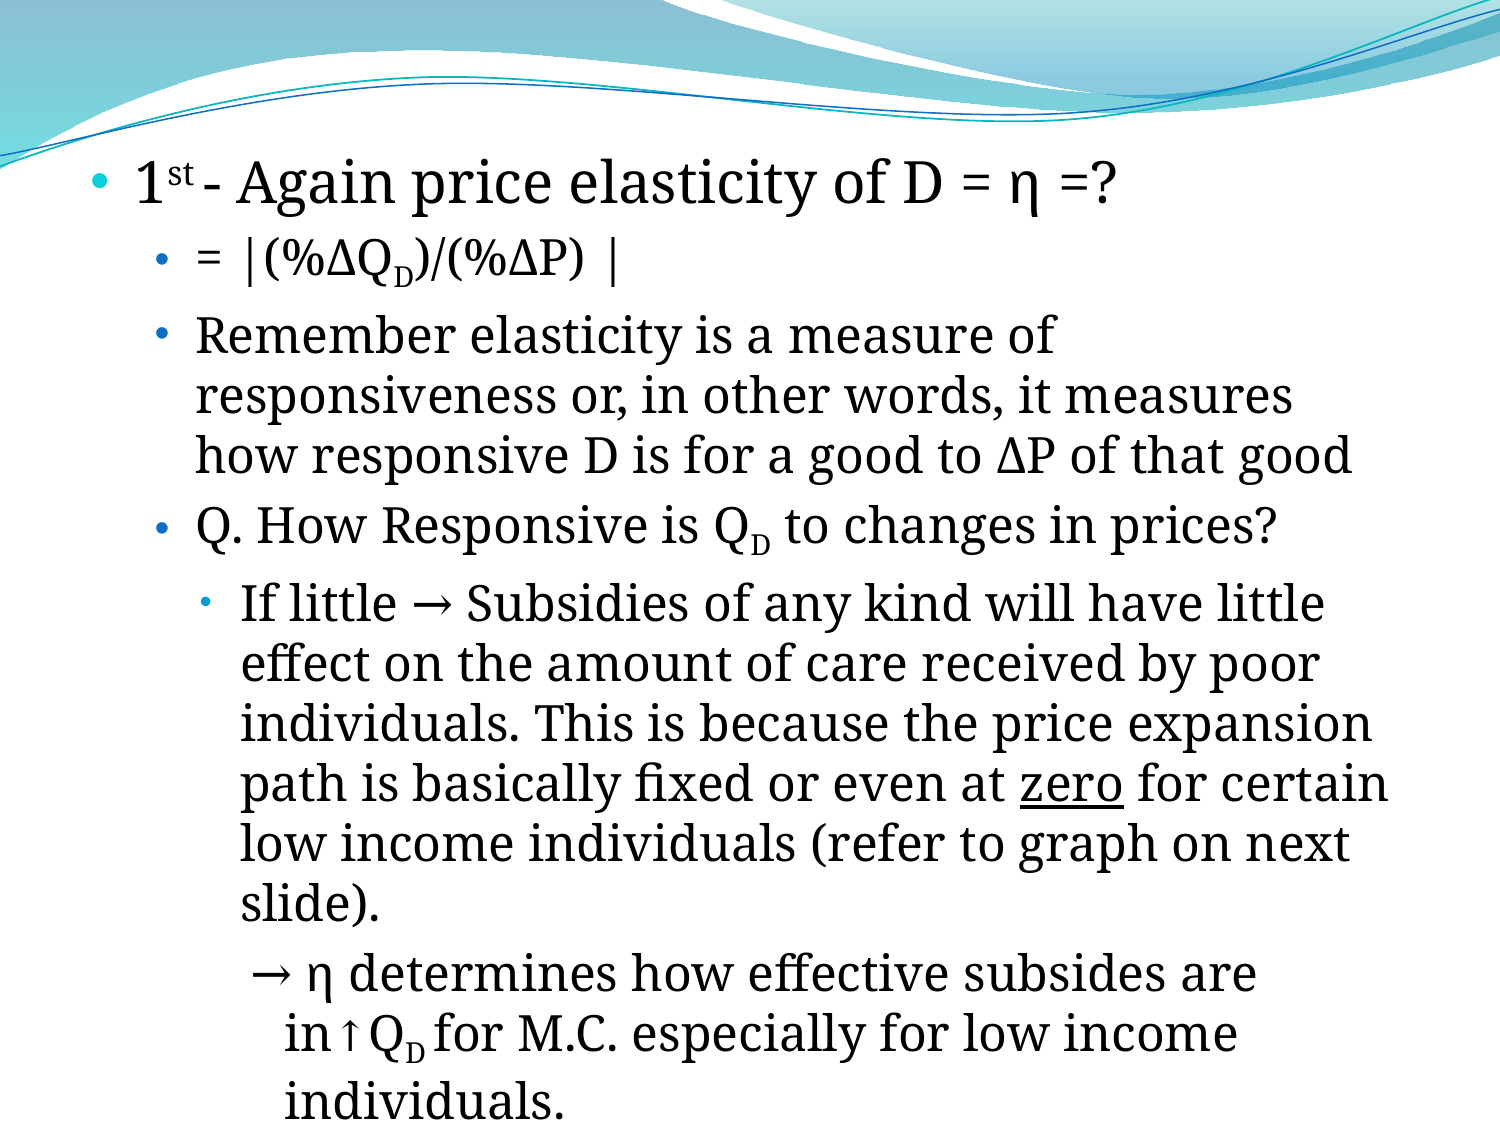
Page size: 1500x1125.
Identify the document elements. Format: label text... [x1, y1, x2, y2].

list 1st - Again price elasticity of D = η =? = |(%ΔQD)/(%ΔP) | Remember elasticity is a measure of responsiveness or, in other words, it measures how responsive D is for a good to ΔP of that good Q. How Responsive is QD to changes in prices? If little → Subsidies of any kind will have little effect on the amount of care received by poor individuals. This is because the price expansion path is basically fixed or even at zero for certain low income individuals (refer to graph on next slide). → η determines how effective subsides are in↑QD for M.C. especially for low income individuals. [75, 137, 1425, 1038]
